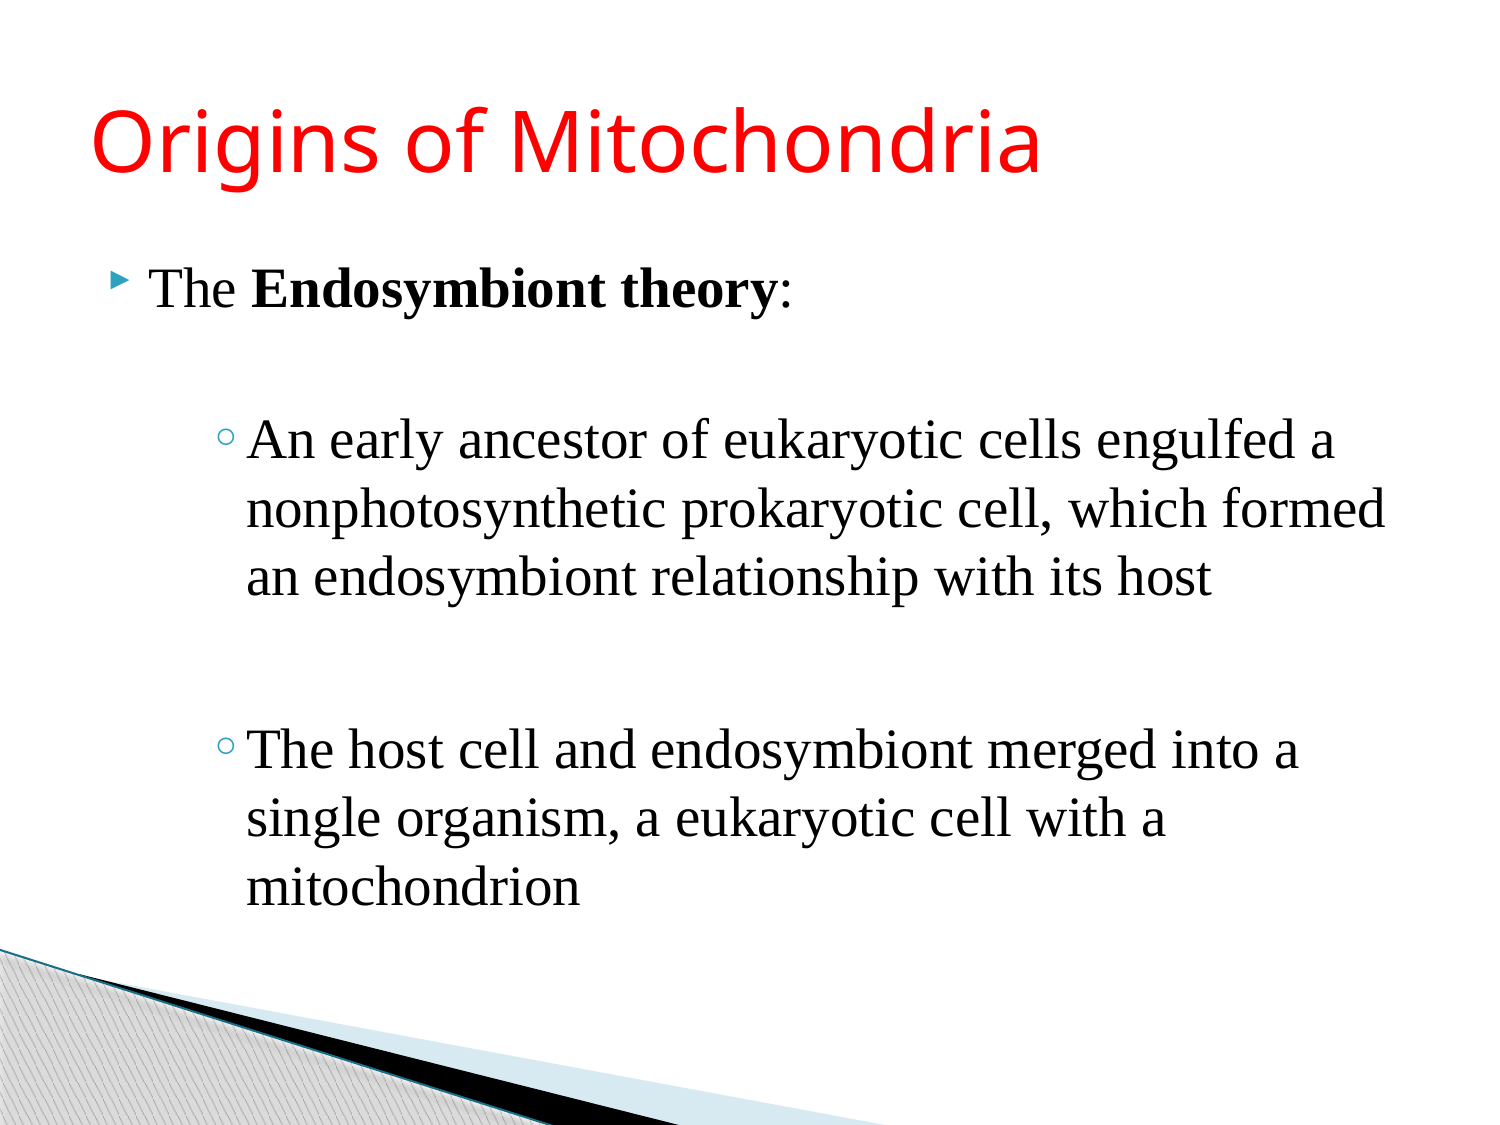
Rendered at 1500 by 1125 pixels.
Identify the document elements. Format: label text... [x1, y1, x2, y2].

list The Endosymbiont theory: An early ancestor of eukaryotic cells engulfed a nonphotosynthetic prokaryotic cell, which formed an endosymbiont relationship with its host The host cell and endosymbiont merged into a single organism, a eukaryotic cell with a mitochondrion [75, 243, 1425, 986]
title Origins of Mitochondria [75, 45, 1425, 233]
